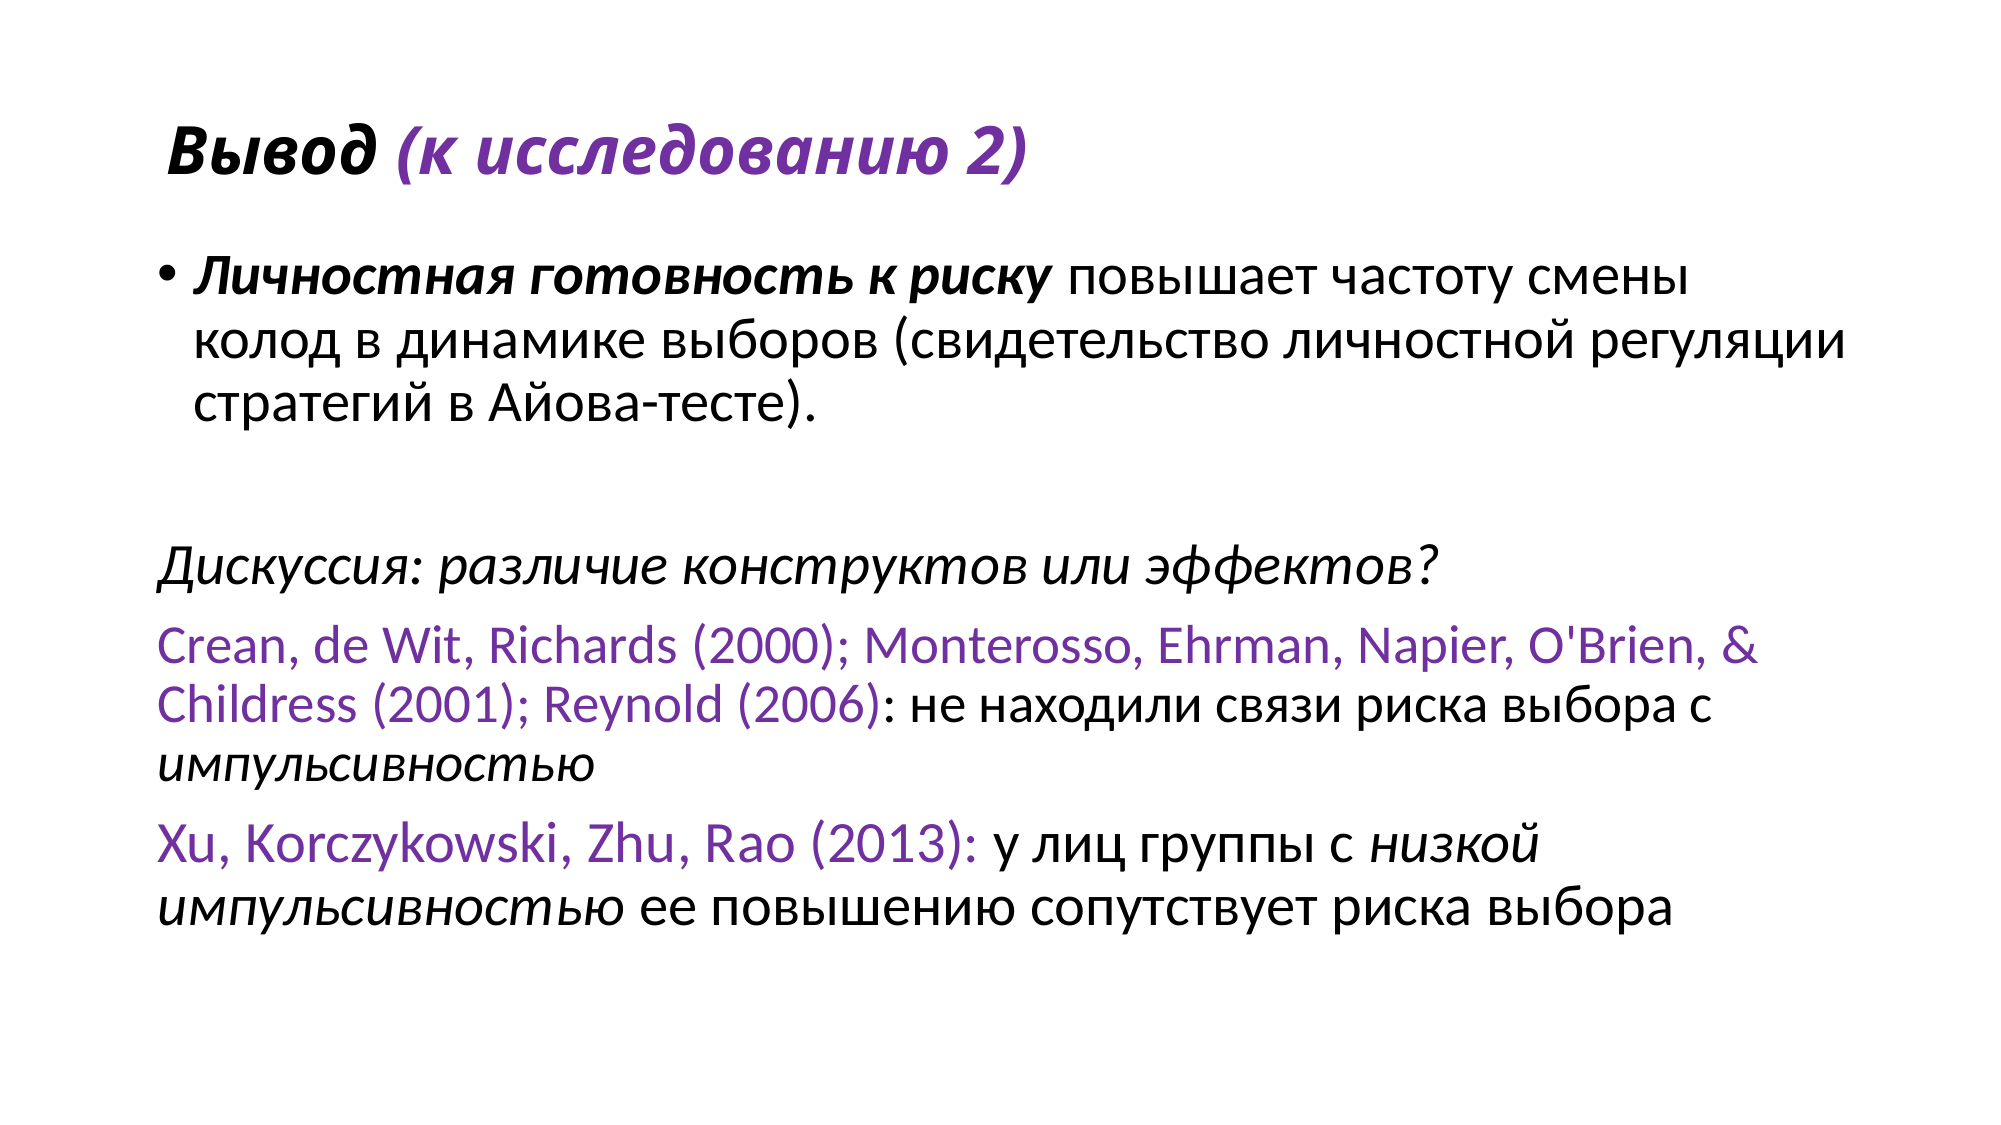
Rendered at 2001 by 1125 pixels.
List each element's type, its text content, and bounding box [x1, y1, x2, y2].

title Вывод (к исследованию 2) [151, 125, 1877, 261]
list Личностная готовность к риску повышает частоту смены колод в динамике выборов (свидетельство личностной регуляции стратегий в Айова-тесте). Дискуссия: различие конструктов или эффектов? Crean, de Wit, Richards (2000); Monterosso, Ehrman, Napier, O'Brien, & Childress (2001); Reynold (2006): не находили связи риска выбора с импульсивностью Xu, Korczykowski, Zhu, Rao (2013): у лиц группы с низкой импульсивностью ее повышению сопутствует риска выбора [142, 236, 1868, 951]
